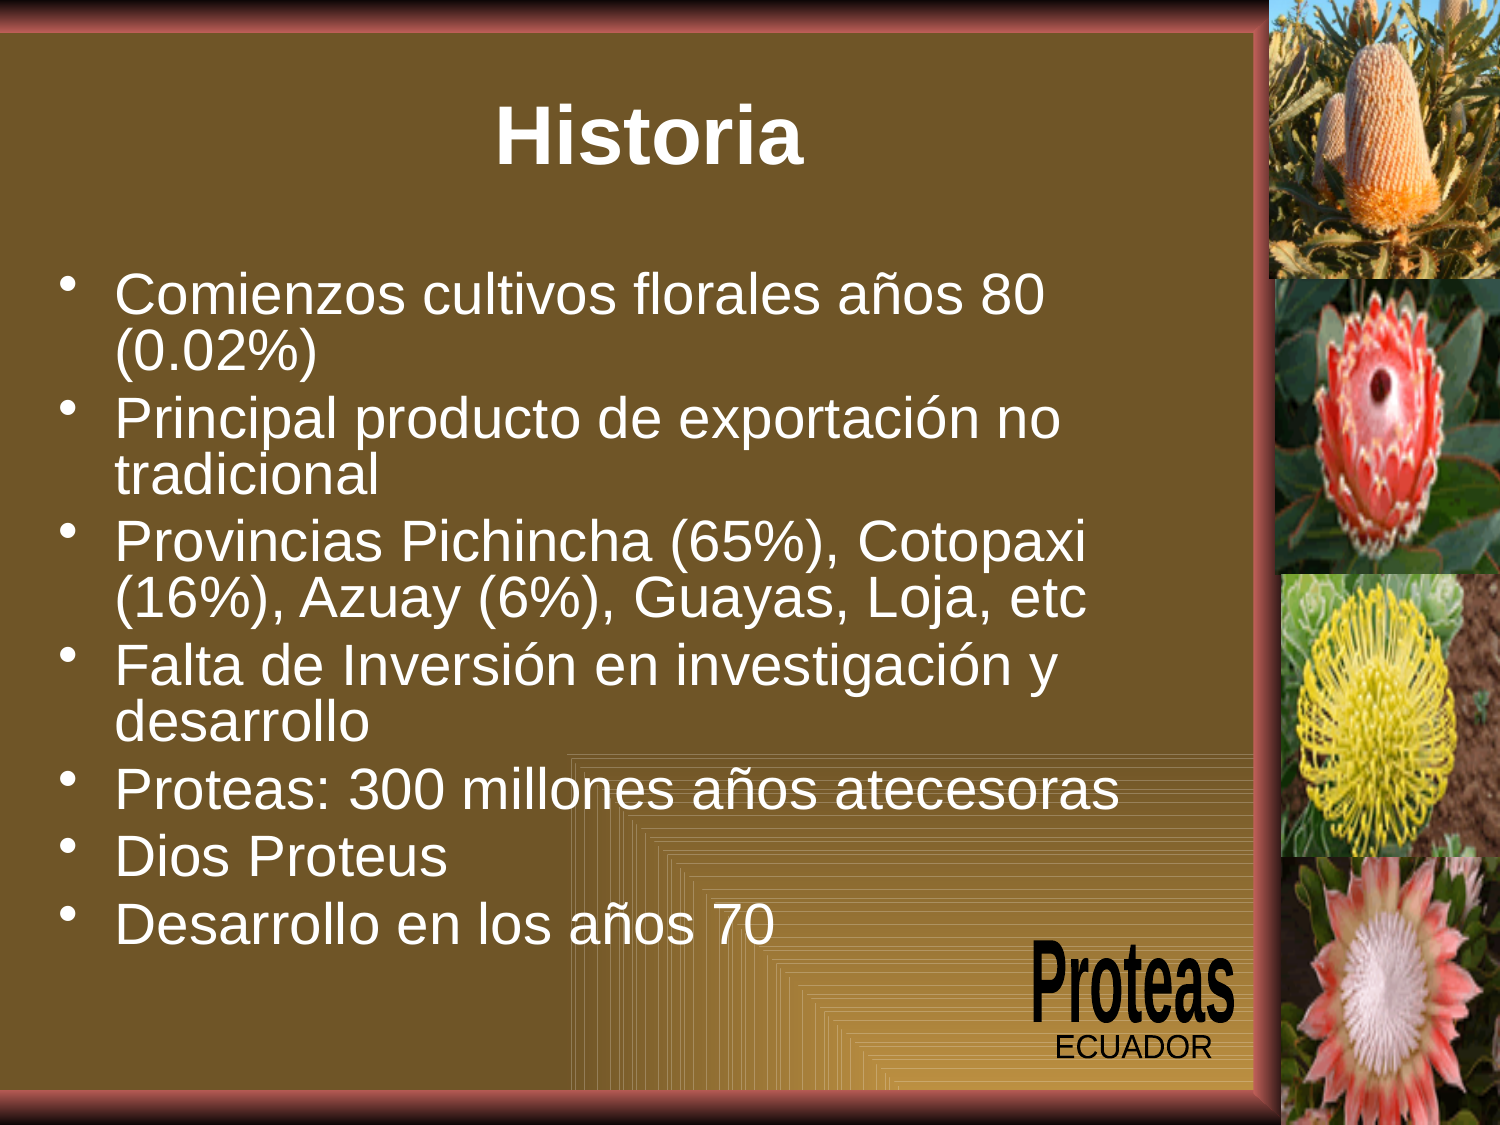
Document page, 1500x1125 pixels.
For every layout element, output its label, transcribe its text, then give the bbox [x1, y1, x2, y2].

picture [1269, 0, 1500, 1125]
title Historia [35, 36, 1263, 225]
list Comienzos cultivos florales años 80 (0.02%) Principal producto de exportación no tradicional Provincias Pichincha (65%), Cotopaxi (16%), Azuay (6%), Guayas, Loja, etc Falta de Inversión en investigación y desarrollo Proteas: 300 millones años atecesoras Dios Proteus Desarrollo en los años 70 [42, 261, 1256, 1001]
